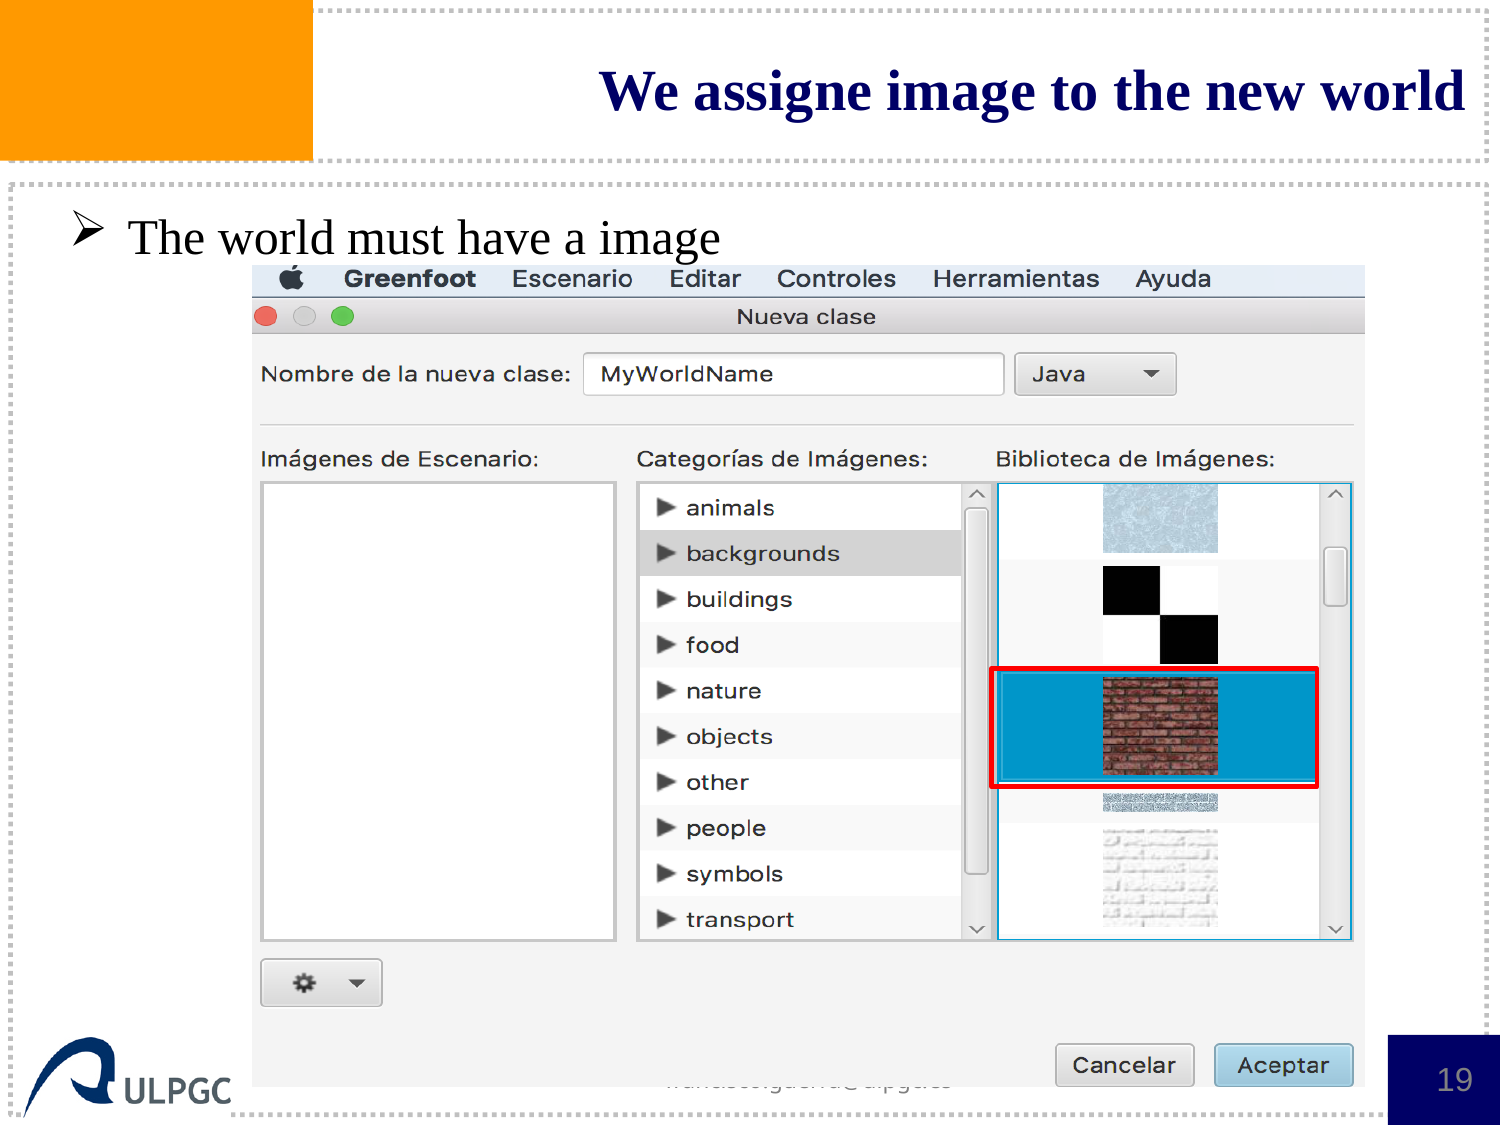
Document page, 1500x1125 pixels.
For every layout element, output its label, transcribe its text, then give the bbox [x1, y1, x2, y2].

list The world must have a image [52, 196, 1471, 1012]
picture [251, 265, 1365, 1087]
title We assigne image to the new world [32, 13, 1483, 162]
picture [23, 1037, 231, 1118]
